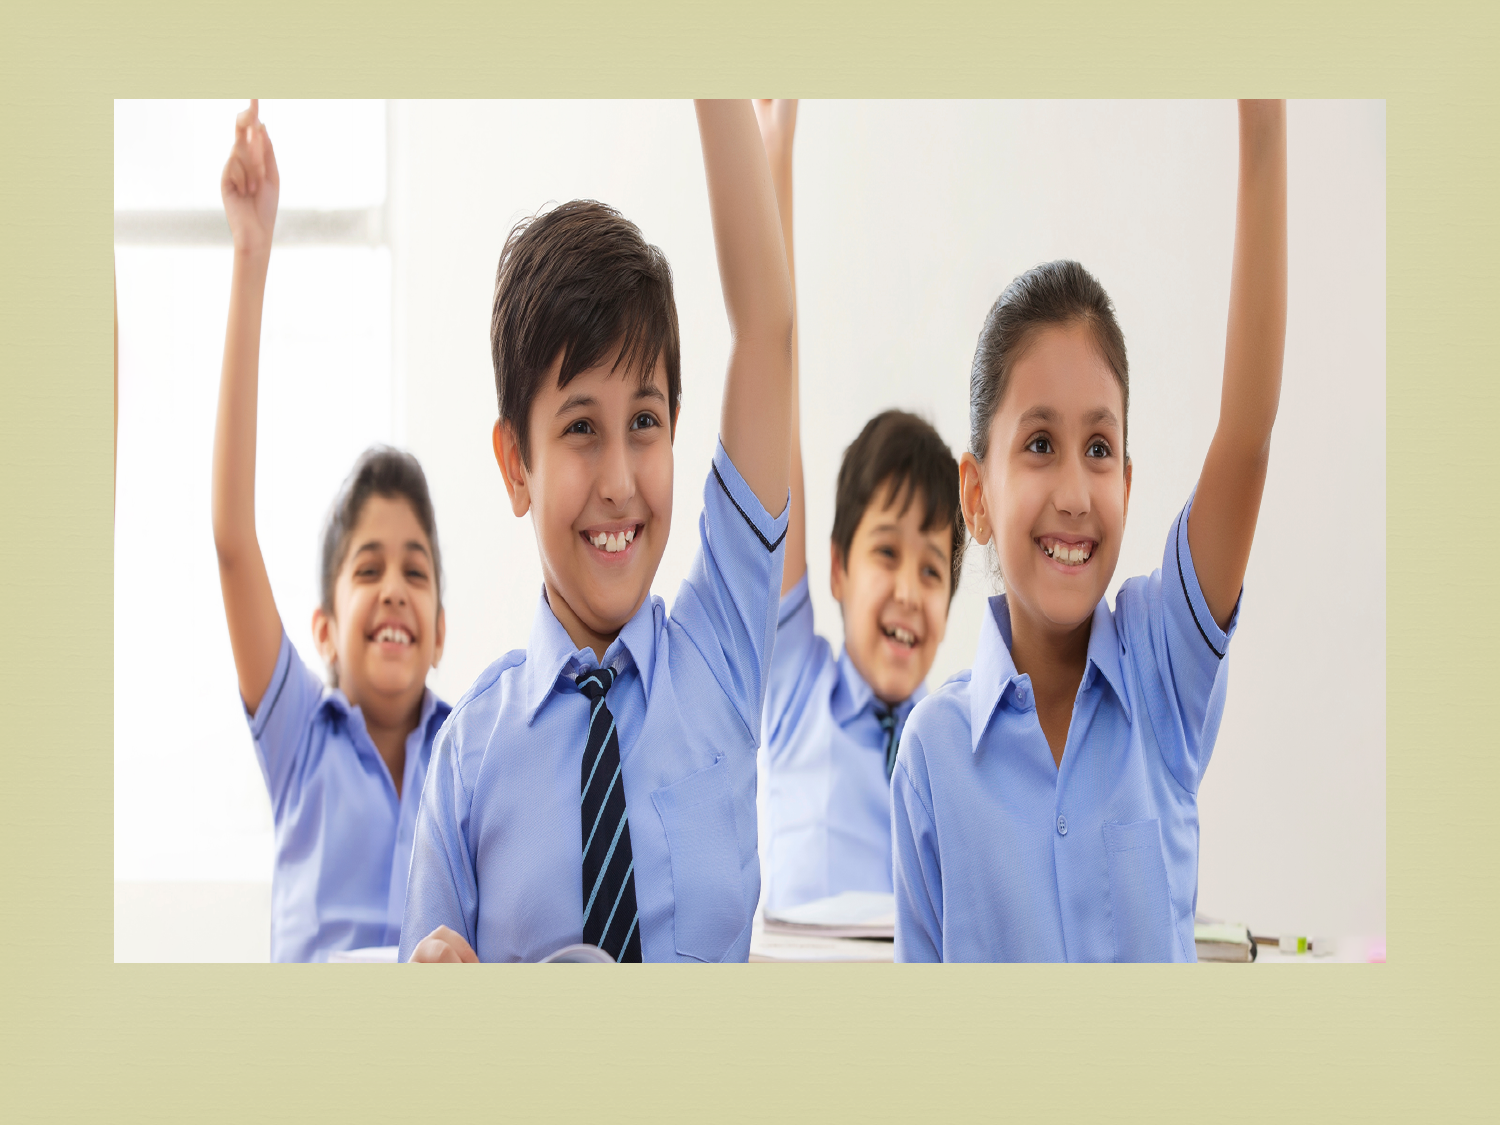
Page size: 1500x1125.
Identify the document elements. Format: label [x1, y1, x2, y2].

list [114, 99, 1386, 963]
